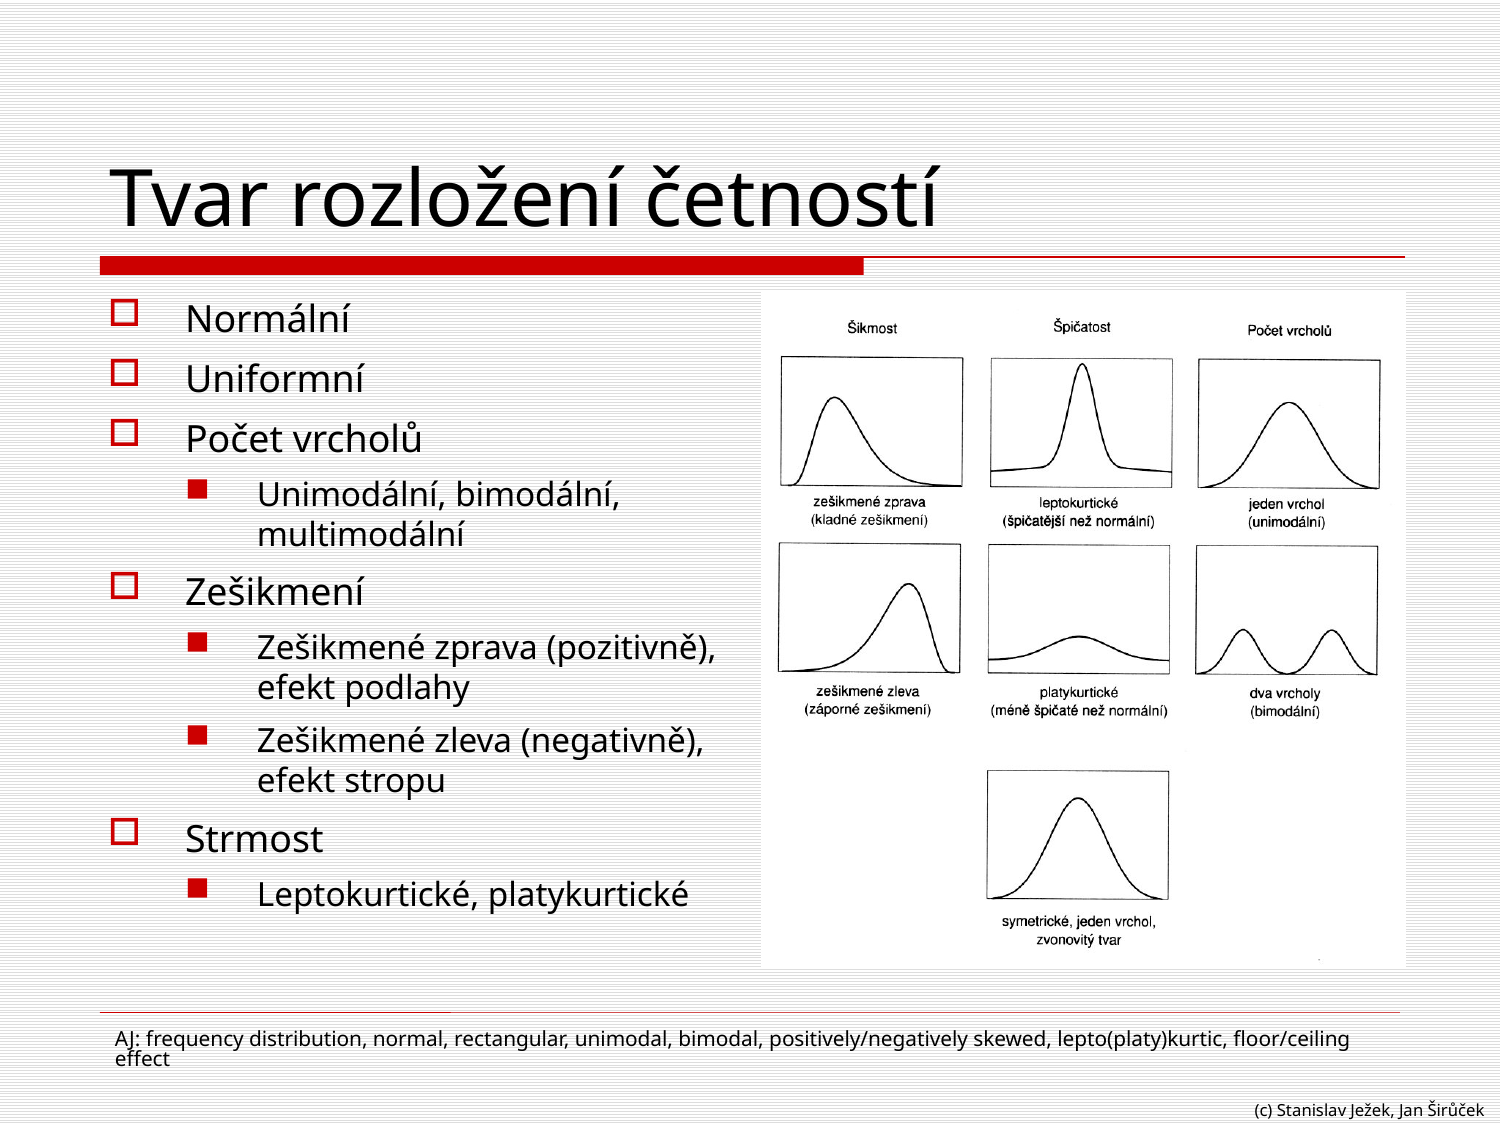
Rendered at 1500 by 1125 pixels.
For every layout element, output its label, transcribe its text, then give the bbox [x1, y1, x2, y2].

text_box AJ: frequency distribution, normal, rectangular, unimodal, bimodal, positively/negatively skewed, lepto(platy)kurtic, floor/ceiling effect [100, 1023, 1400, 1078]
list Normální Uniformní Počet vrcholů Unimodální, bimodální, multimodální Zešikmení Zešikmené zprava (pozitivně), efekt podlahy Zešikmené zleva (negativně), efekt stropu Strmost Leptokurtické, platykurtické [92, 287, 737, 1000]
footer (c) Stanislav Ježek, Jan Širůček [1024, 1092, 1500, 1125]
title Tvar rozložení četností [94, 50, 1407, 250]
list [761, 290, 1406, 968]
